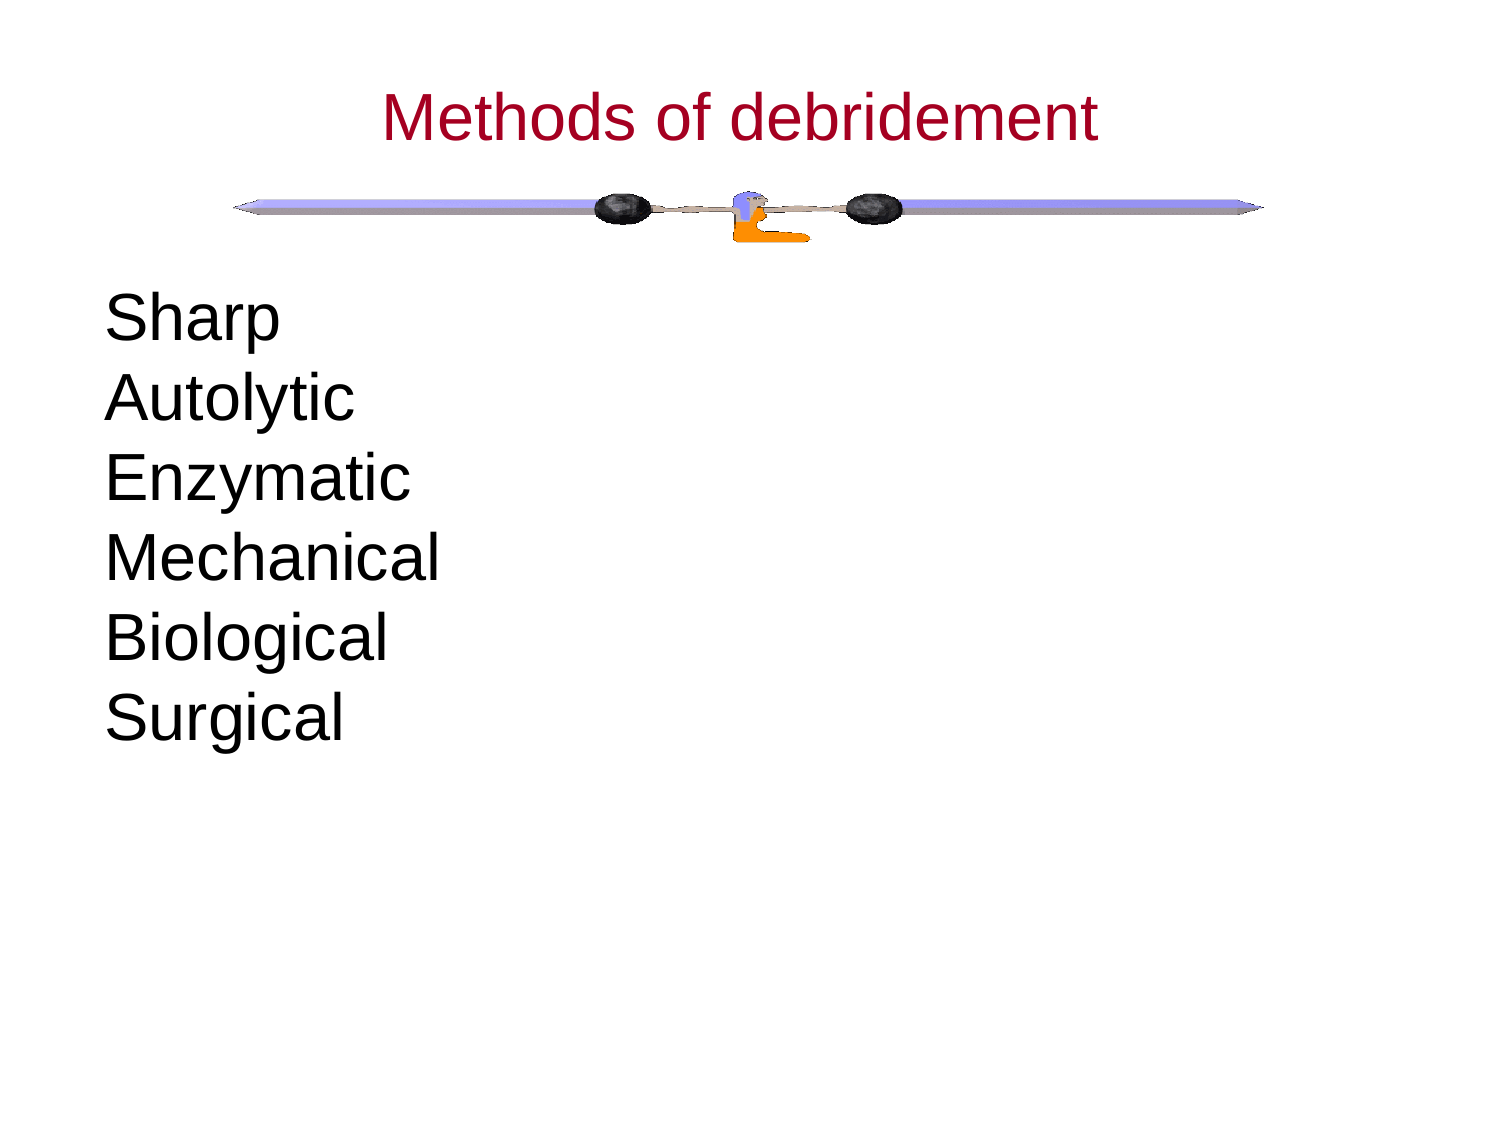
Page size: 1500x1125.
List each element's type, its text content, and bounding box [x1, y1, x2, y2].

picture [199, 187, 1298, 246]
text_box Methods of debridement Sharp Autolytic Enzymatic Mechanical Biological Surgical [89, 66, 1413, 841]
